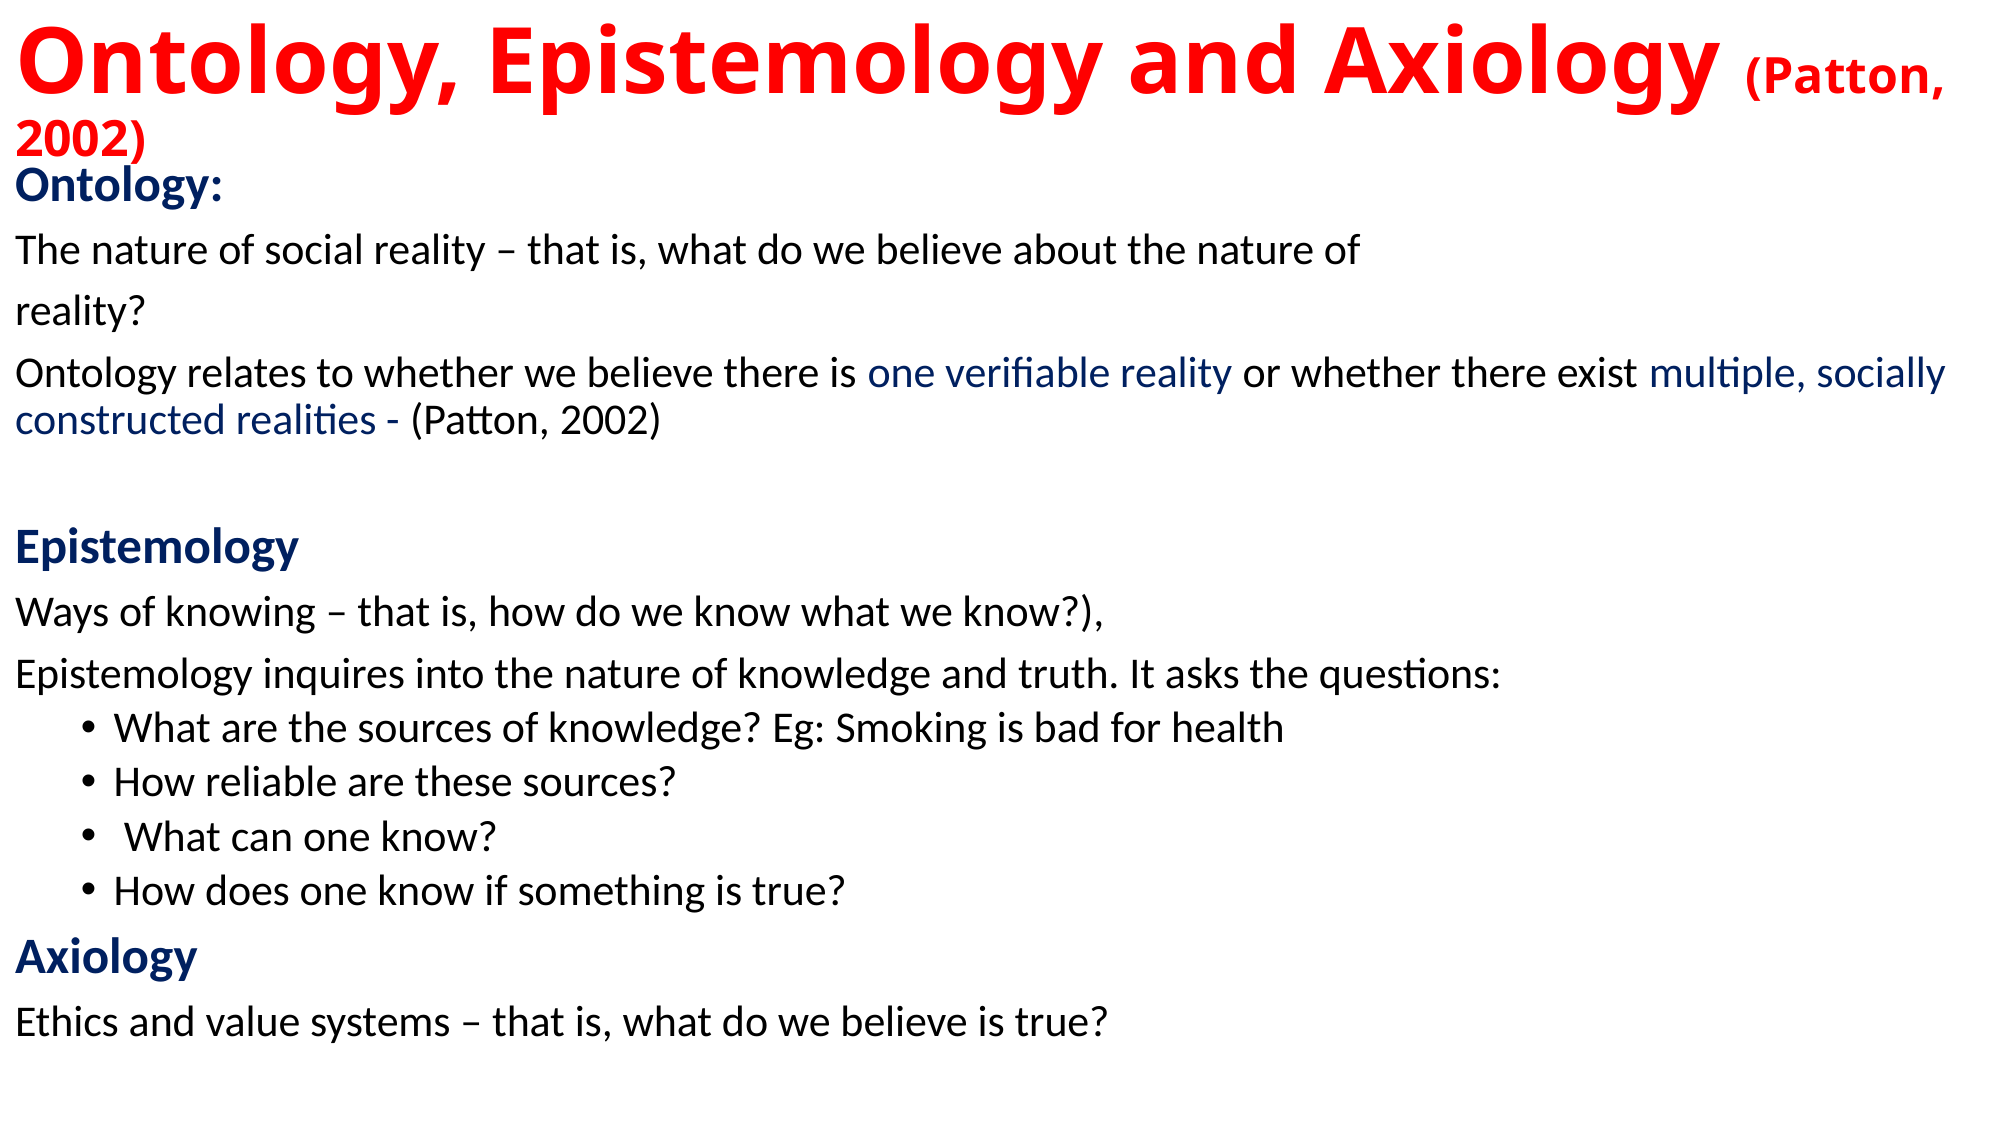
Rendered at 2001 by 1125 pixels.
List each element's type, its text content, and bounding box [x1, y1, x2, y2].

title Ontology, Epistemology and Axiology (Patton, 2002) [0, 3, 2000, 149]
list Ontology: The nature of social reality – that is, what do we believe about the nature of reality? Ontology relates to whether we believe there is one verifiable reality or whether there exist multiple, socially constructed realities - (Patton, 2002) Epistemology Ways of knowing – that is, how do we know what we know?), Epistemology inquires into the nature of knowledge and truth. It asks the questions: What are the sources of knowledge? Eg: Smoking is bad for health How reliable are these sources? What can one know? How does one know if something is true? Axiology Ethics and value systems – that is, what do we believe is true? [0, 149, 2000, 1125]
